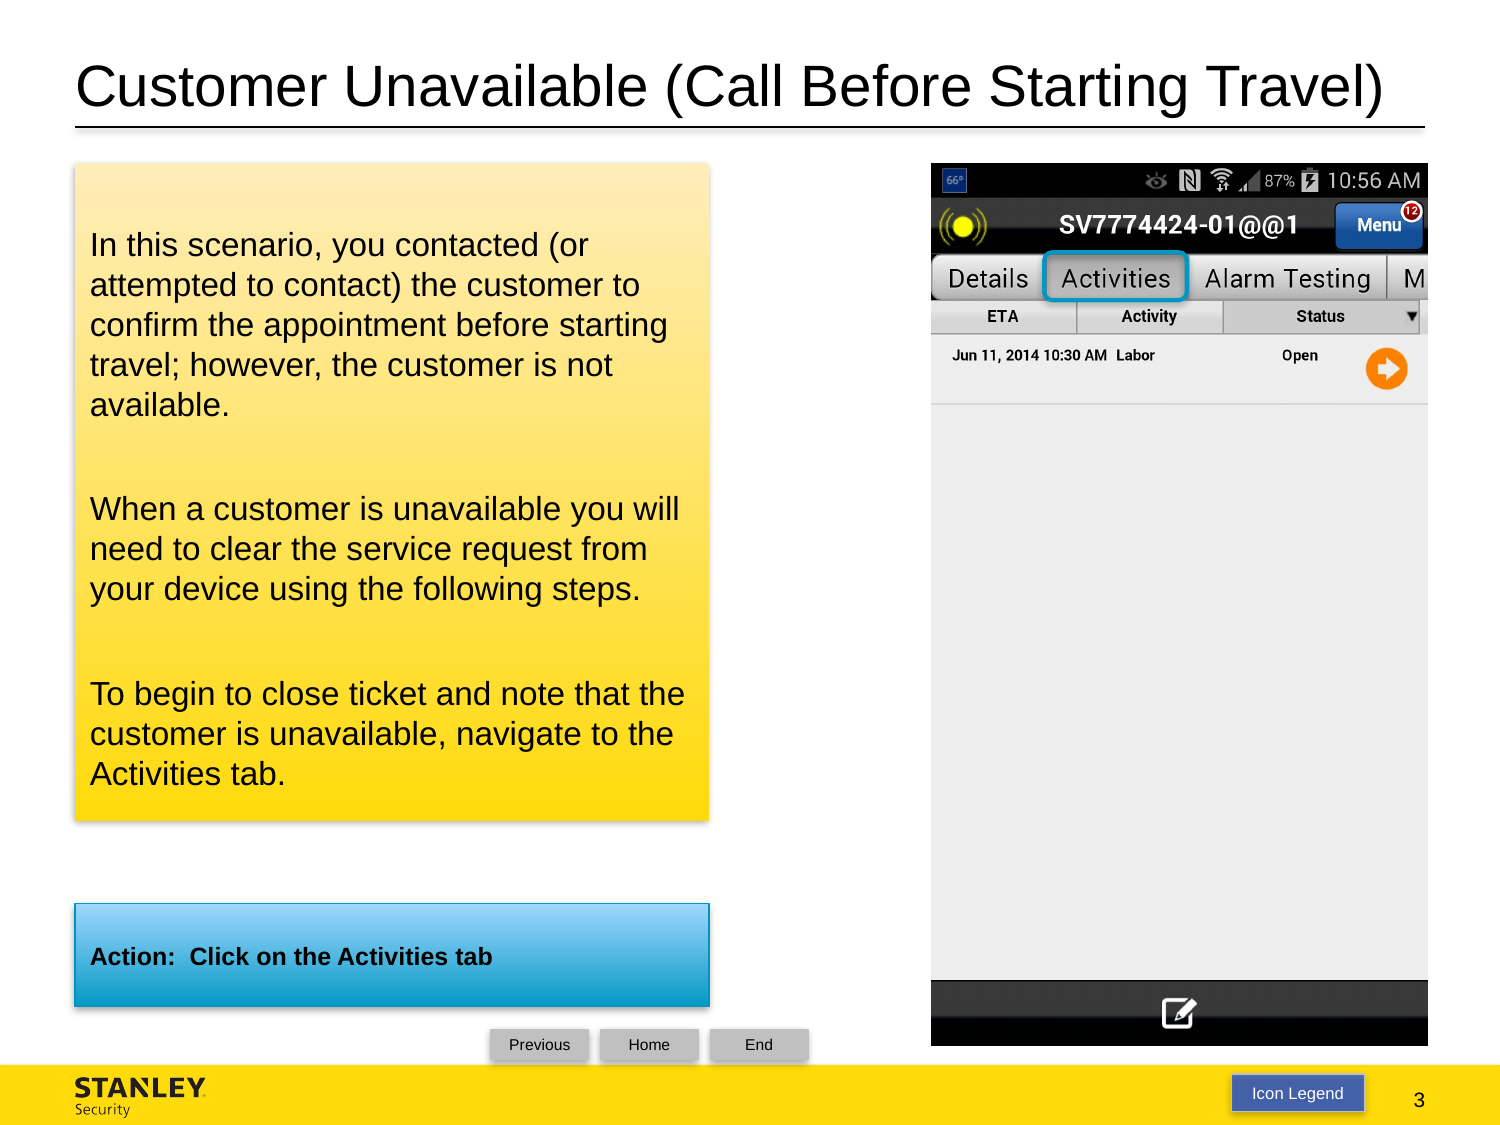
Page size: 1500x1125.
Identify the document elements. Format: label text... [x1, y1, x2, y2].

text_box Icon Legend [1231, 1073, 1366, 1112]
picture [930, 162, 1428, 1047]
text_box Action: Click on the Activities tab [74, 903, 710, 1007]
slide_number 3 [1364, 1072, 1425, 1112]
text_box End [710, 1029, 809, 1060]
title Customer Unavailable (Call Before Starting Travel) [75, 40, 1425, 126]
text_box Previous [490, 1029, 589, 1060]
text_box In this scenario, you contacted (or attempted to contact) the customer to confirm the appointment before starting travel; however, the customer is not available. When a customer is unavailable you will need to clear the service request from your device using the following steps. To begin to close ticket and note that the customer is unavailable, navigate to the Activities tab. [75, 163, 709, 821]
text_box Home [600, 1029, 699, 1060]
picture [75, 1077, 206, 1118]
